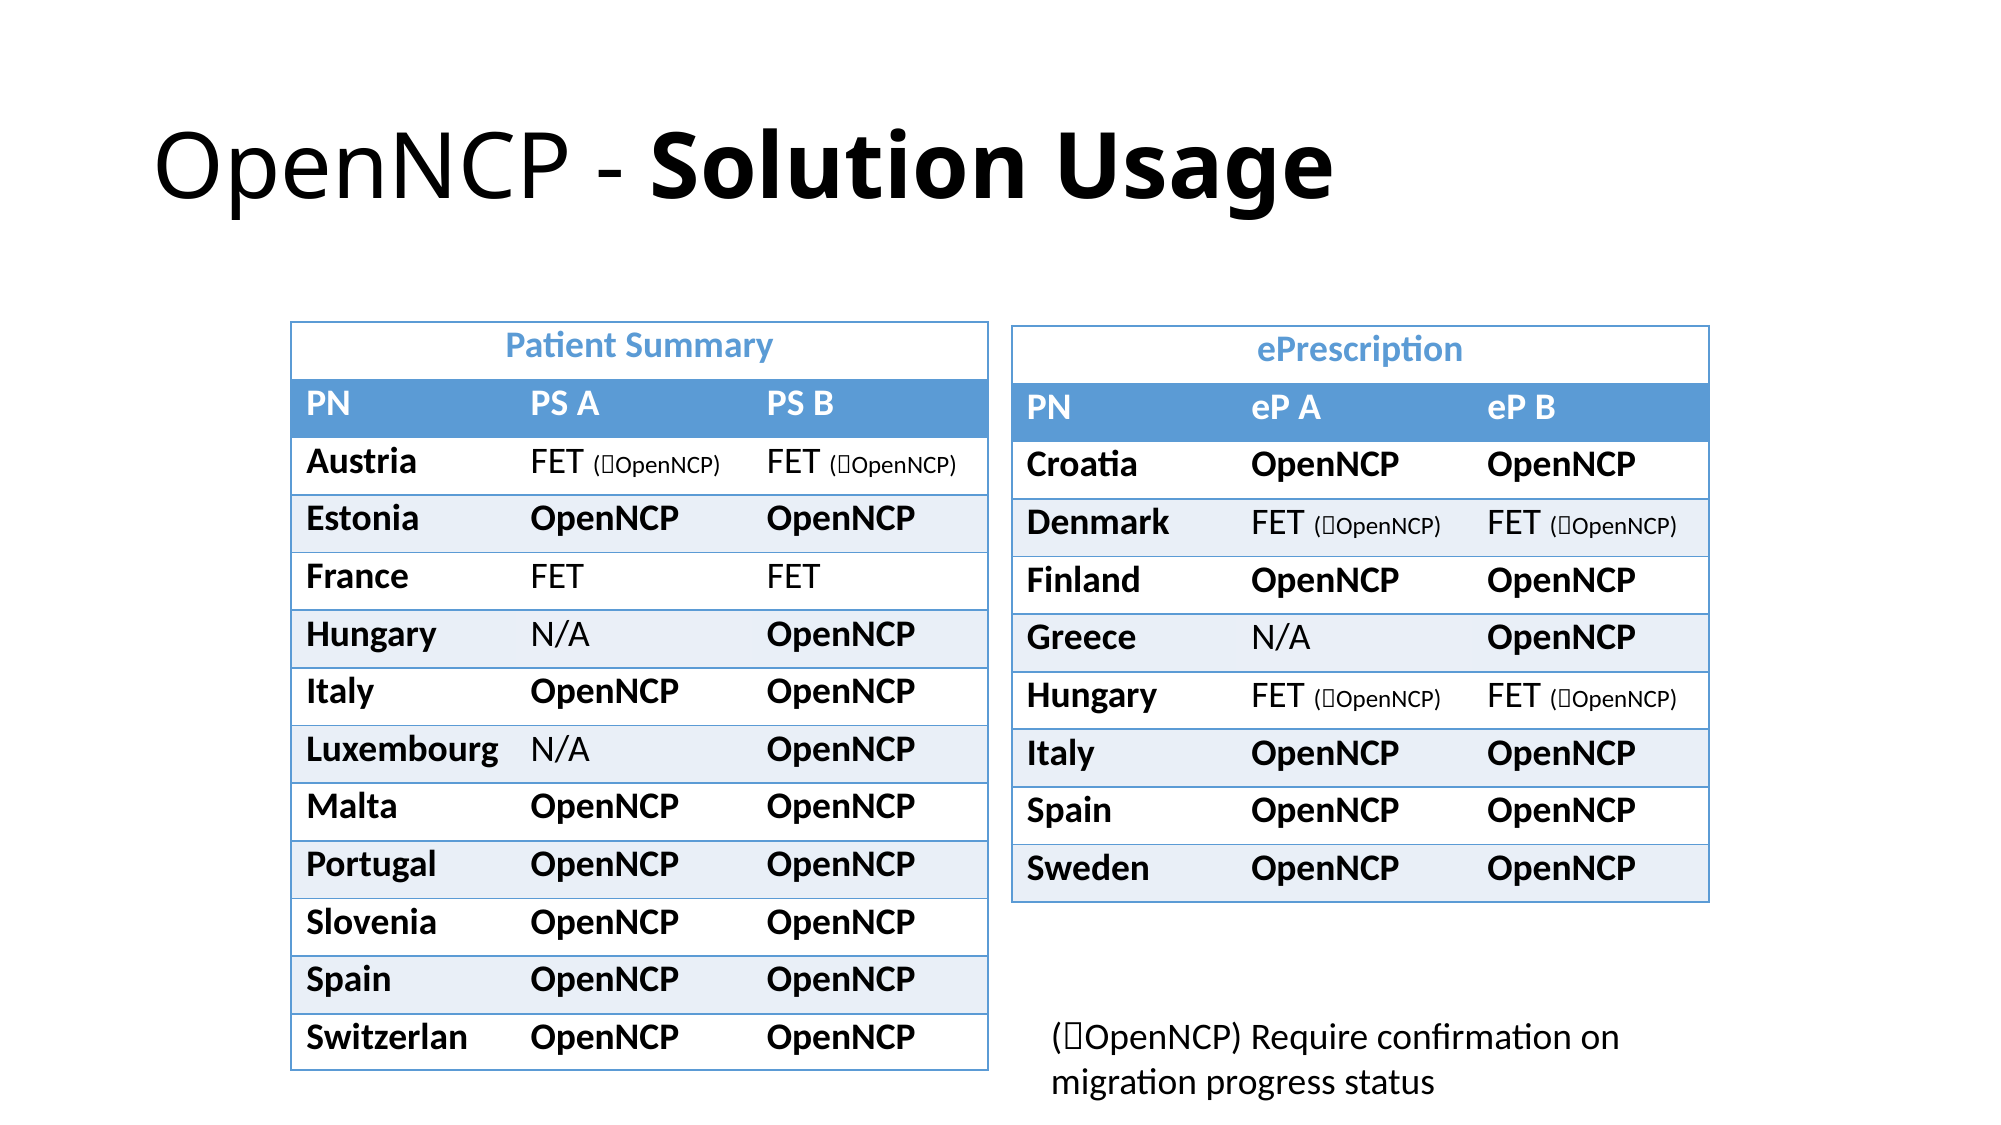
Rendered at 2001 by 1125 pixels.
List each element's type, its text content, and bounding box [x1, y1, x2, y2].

table_cell FET (OpenNCP) [752, 438, 987, 494]
table_cell Estonia [292, 496, 516, 552]
table_cell OpenNCP [516, 842, 752, 898]
table_cell Greece [1013, 615, 1236, 671]
table_cell FET (OpenNCP) [1472, 673, 1708, 728]
table_cell eP B [1472, 384, 1708, 440]
table_cell OpenNCP [1472, 788, 1708, 844]
table_cell France [292, 553, 516, 609]
table_cell FET [752, 553, 987, 609]
table_cell OpenNCP [752, 899, 987, 955]
table_cell OpenNCP [516, 899, 752, 955]
table_cell OpenNCP [1472, 730, 1708, 786]
table_cell Austria [292, 438, 516, 494]
table_cell FET (OpenNCP) [516, 438, 752, 494]
table_cell OpenNCP [1472, 615, 1708, 671]
table_cell OpenNCP [752, 611, 987, 667]
table_header Patient Summary [292, 323, 987, 379]
table_cell OpenNCP [752, 496, 987, 552]
table_cell Switzerlan [292, 1015, 516, 1069]
table_cell OpenNCP [516, 784, 752, 840]
table_cell FET (OpenNCP) [1236, 500, 1472, 556]
table_cell OpenNCP [752, 957, 987, 1013]
table_cell FET [516, 553, 752, 609]
table_cell OpenNCP [516, 496, 752, 552]
table_cell PN [292, 381, 516, 436]
table_cell Portugal [292, 842, 516, 898]
table_cell Luxembourg [292, 726, 516, 782]
table_cell OpenNCP [516, 669, 752, 725]
table_cell OpenNCP [752, 784, 987, 840]
table_cell PS A [516, 381, 752, 436]
table_cell PN [1013, 384, 1236, 440]
table_cell Spain [292, 957, 516, 1013]
table_cell OpenNCP [1472, 557, 1708, 613]
table_cell PS B [752, 381, 987, 436]
table_cell Italy [292, 669, 516, 725]
table_cell OpenNCP [1472, 845, 1708, 901]
table_cell Spain [1013, 788, 1236, 844]
table_cell OpenNCP [752, 842, 987, 898]
table_cell Finland [1013, 557, 1236, 613]
table_cell FET (OpenNCP) [1472, 500, 1708, 556]
table_cell OpenNCP [752, 726, 987, 782]
table_cell Hungary [292, 611, 516, 667]
text_box (OpenNCP) Require confirmation on migration progress status [1036, 1004, 1636, 1110]
table_cell N/A [516, 726, 752, 782]
table_cell OpenNCP [1472, 442, 1708, 498]
table_cell OpenNCP [516, 1015, 752, 1069]
table_cell OpenNCP [752, 1015, 987, 1069]
table_cell OpenNCP [1236, 788, 1472, 844]
table_cell Malta [292, 784, 516, 840]
table_cell N/A [516, 611, 752, 667]
table_cell Hungary [1013, 673, 1236, 728]
table_cell OpenNCP [752, 669, 987, 725]
table_cell Denmark [1013, 500, 1236, 556]
table_cell N/A [1236, 615, 1472, 671]
title OpenNCP - Solution Usage [137, 59, 1863, 278]
table_cell Slovenia [292, 899, 516, 955]
table_cell Croatia [1013, 442, 1236, 498]
table_cell OpenNCP [1236, 557, 1472, 613]
table_header ePrescription [1013, 327, 1708, 383]
table_cell Sweden [1013, 845, 1236, 901]
table_cell Italy [1013, 730, 1236, 786]
table_cell eP A [1236, 384, 1472, 440]
table_cell OpenNCP [1236, 730, 1472, 786]
table_cell FET (OpenNCP) [1236, 673, 1472, 728]
table_cell OpenNCP [516, 957, 752, 1013]
table_cell OpenNCP [1236, 845, 1472, 901]
table_cell OpenNCP [1236, 442, 1472, 498]
